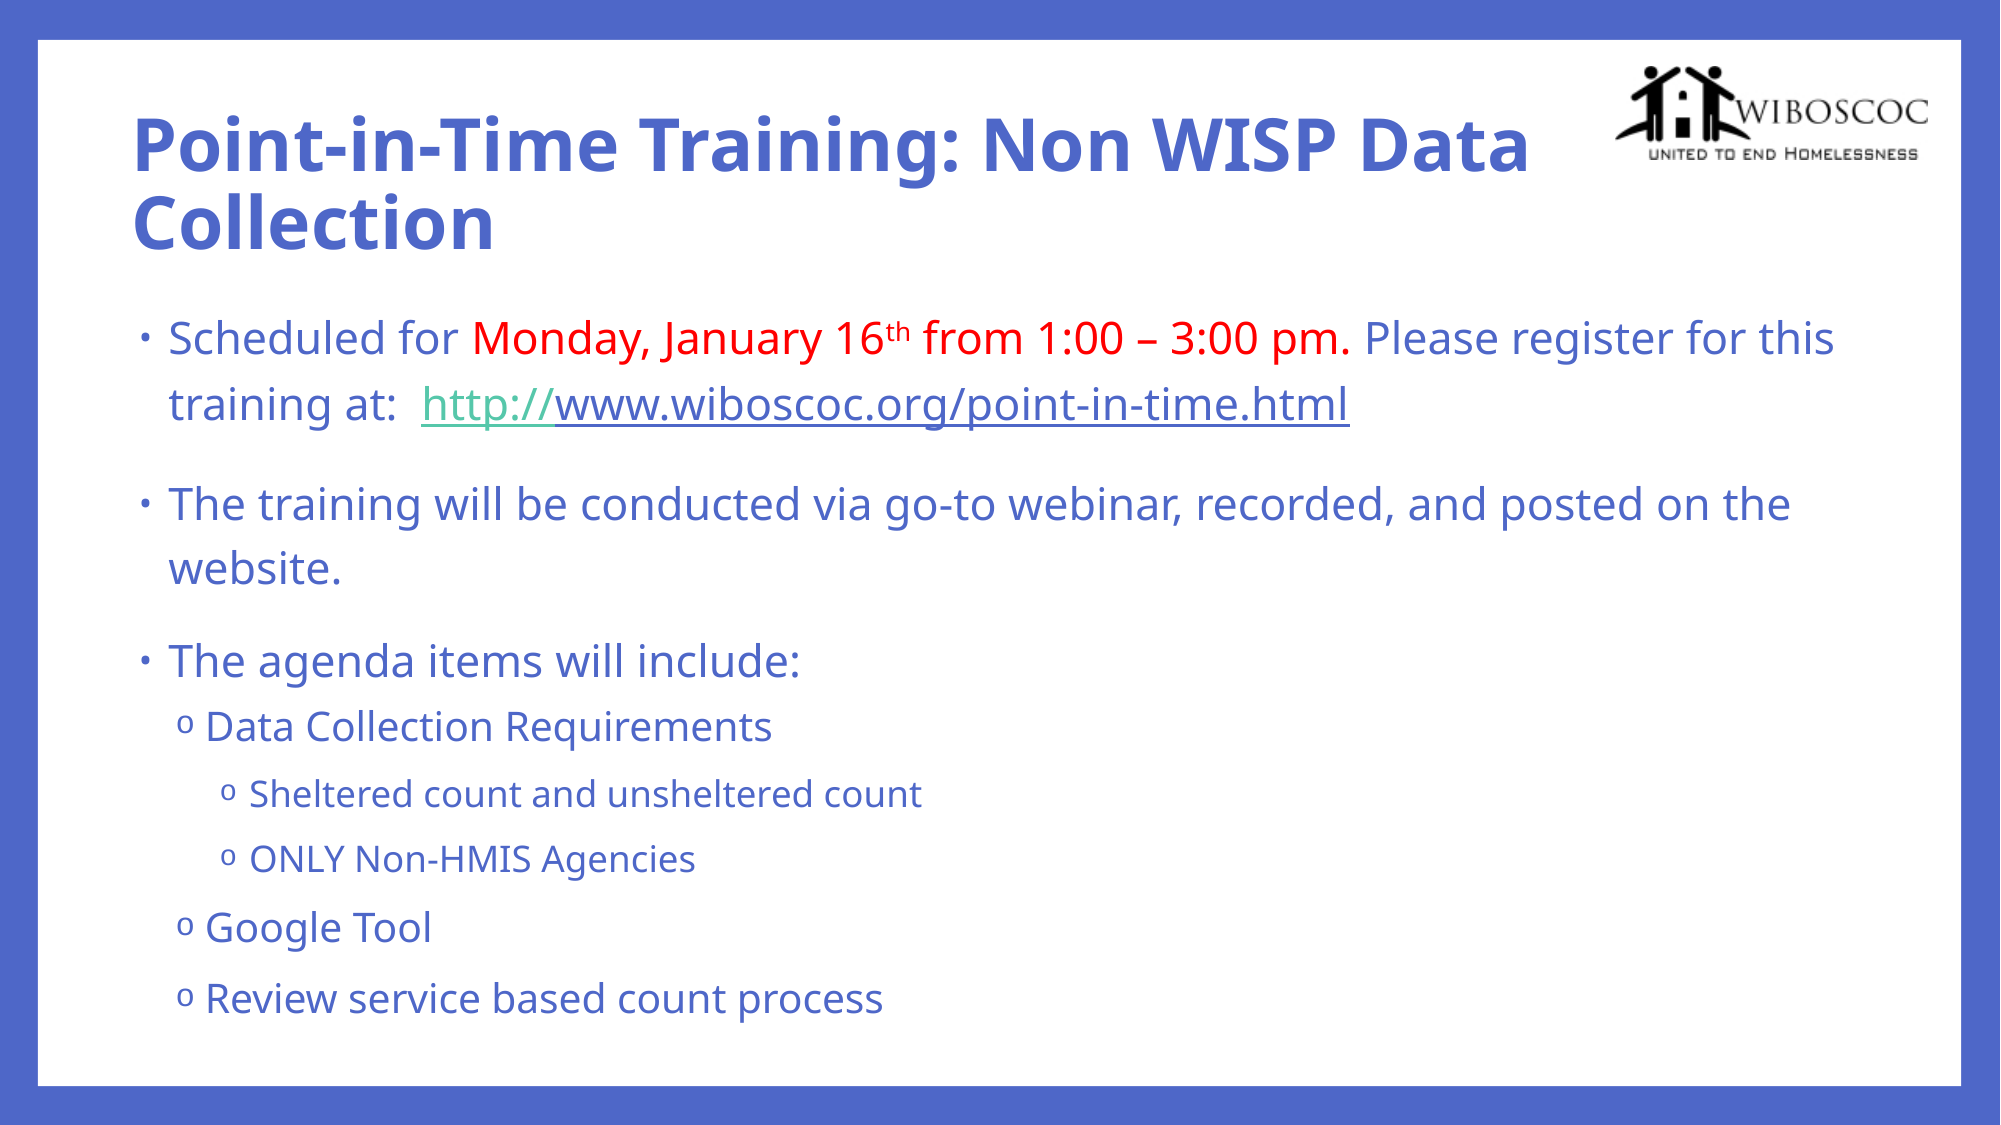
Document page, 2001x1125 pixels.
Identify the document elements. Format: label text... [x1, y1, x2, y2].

picture [1614, 65, 1928, 161]
title Point-in-Time Training: Non WISP Data Collection [116, 99, 1583, 274]
list Scheduled for Monday, January 16th from 1:00 – 3:00 pm. Please register for this training at: http://www.wiboscoc.org/point-in-time.html The training will be conducted via go-to webinar, recorded, and posted on the website. The agenda items will include: Data Collection Requirements Sheltered count and unsheltered count ONLY Non-HMIS Agencies Google Tool Review service based count process [116, 291, 1870, 1033]
